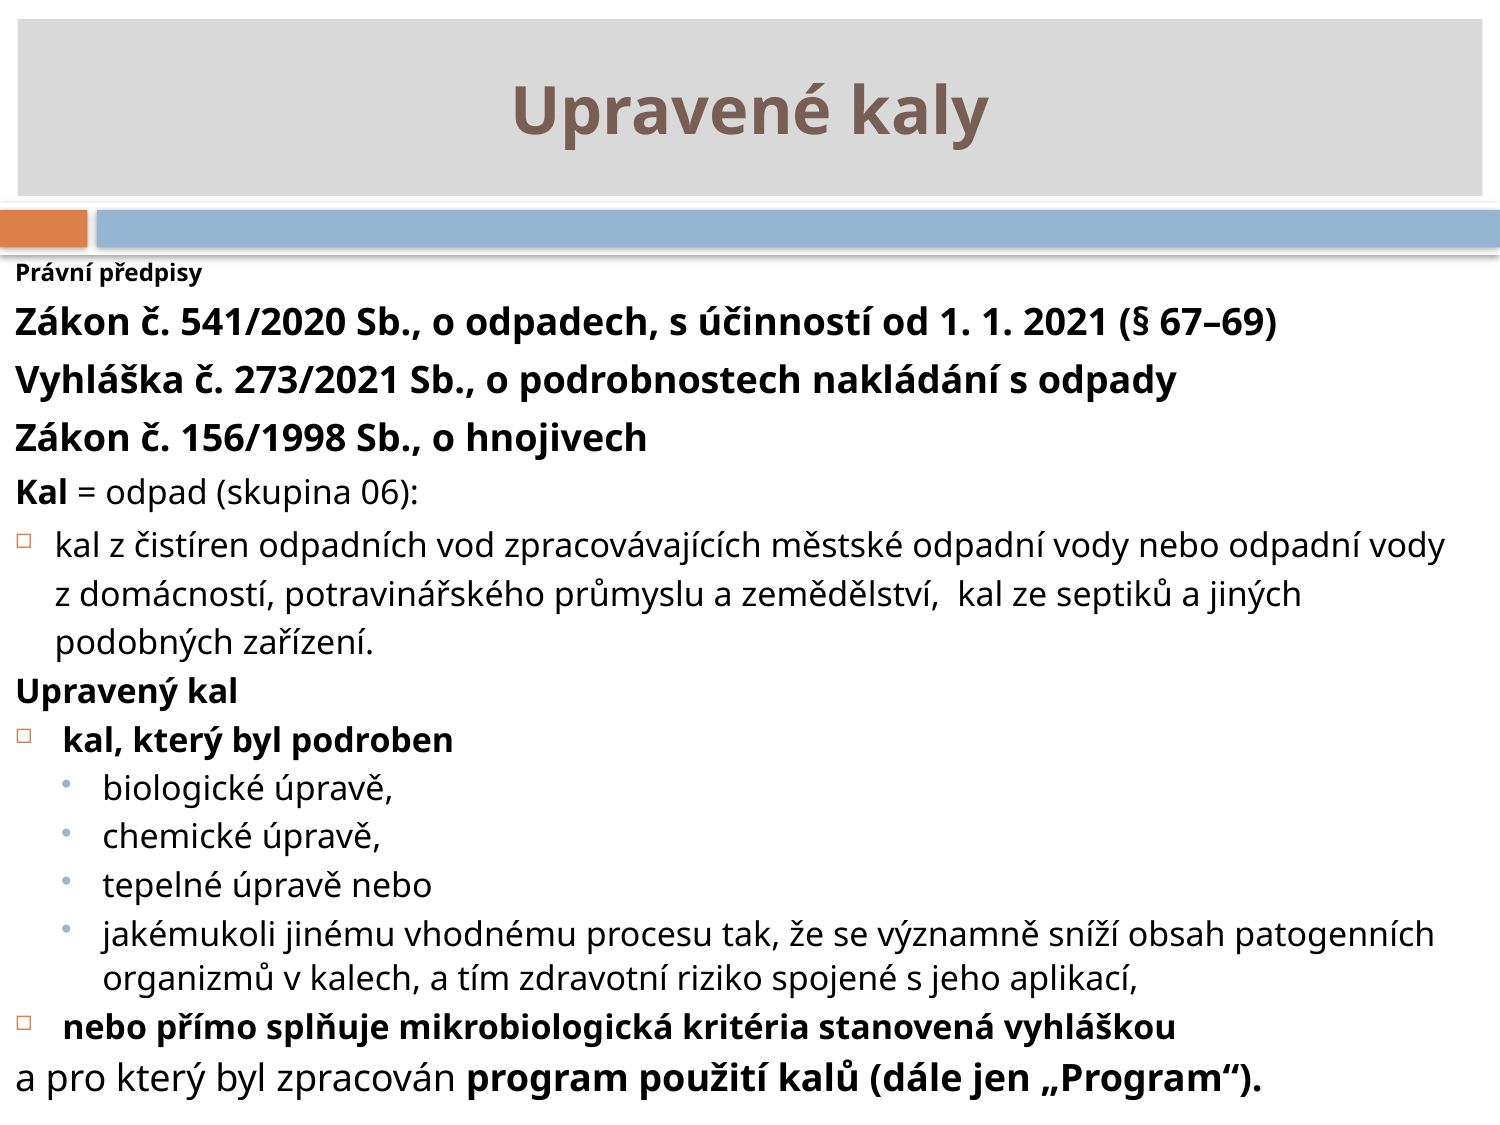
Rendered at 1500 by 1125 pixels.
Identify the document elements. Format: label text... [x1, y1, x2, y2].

title Upravené kaly [17, 19, 1483, 197]
list Právní předpisy Zákon č. 541/2020 Sb., o odpadech, s účinností od 1. 1. 2021 (§ 67–69) Vyhláška č. 273/2021 Sb., o podrobnostech nakládání s odpady Zákon č. 156/1998 Sb., o hnojivech Kal = odpad (skupina 06): kal z čistíren odpadních vod zpracovávajících městské odpadní vody nebo odpadní vody z domácností, potravinářského průmyslu a zemědělství, kal ze septiků a jiných podobných zařízení. Upravený kal kal, který byl podroben biologické úpravě, chemické úpravě, tepelné úpravě nebo jakémukoli jinému vhodnému procesu tak, že se významně sníží obsah patogenních organizmů v kalech, a tím zdravotní riziko spojené s jeho aplikací, nebo přímo splňuje mikrobiologická kritéria stanovená vyhláškou a pro který byl zpracován program použití kalů (dále jen „Program“). [0, 243, 1500, 1125]
